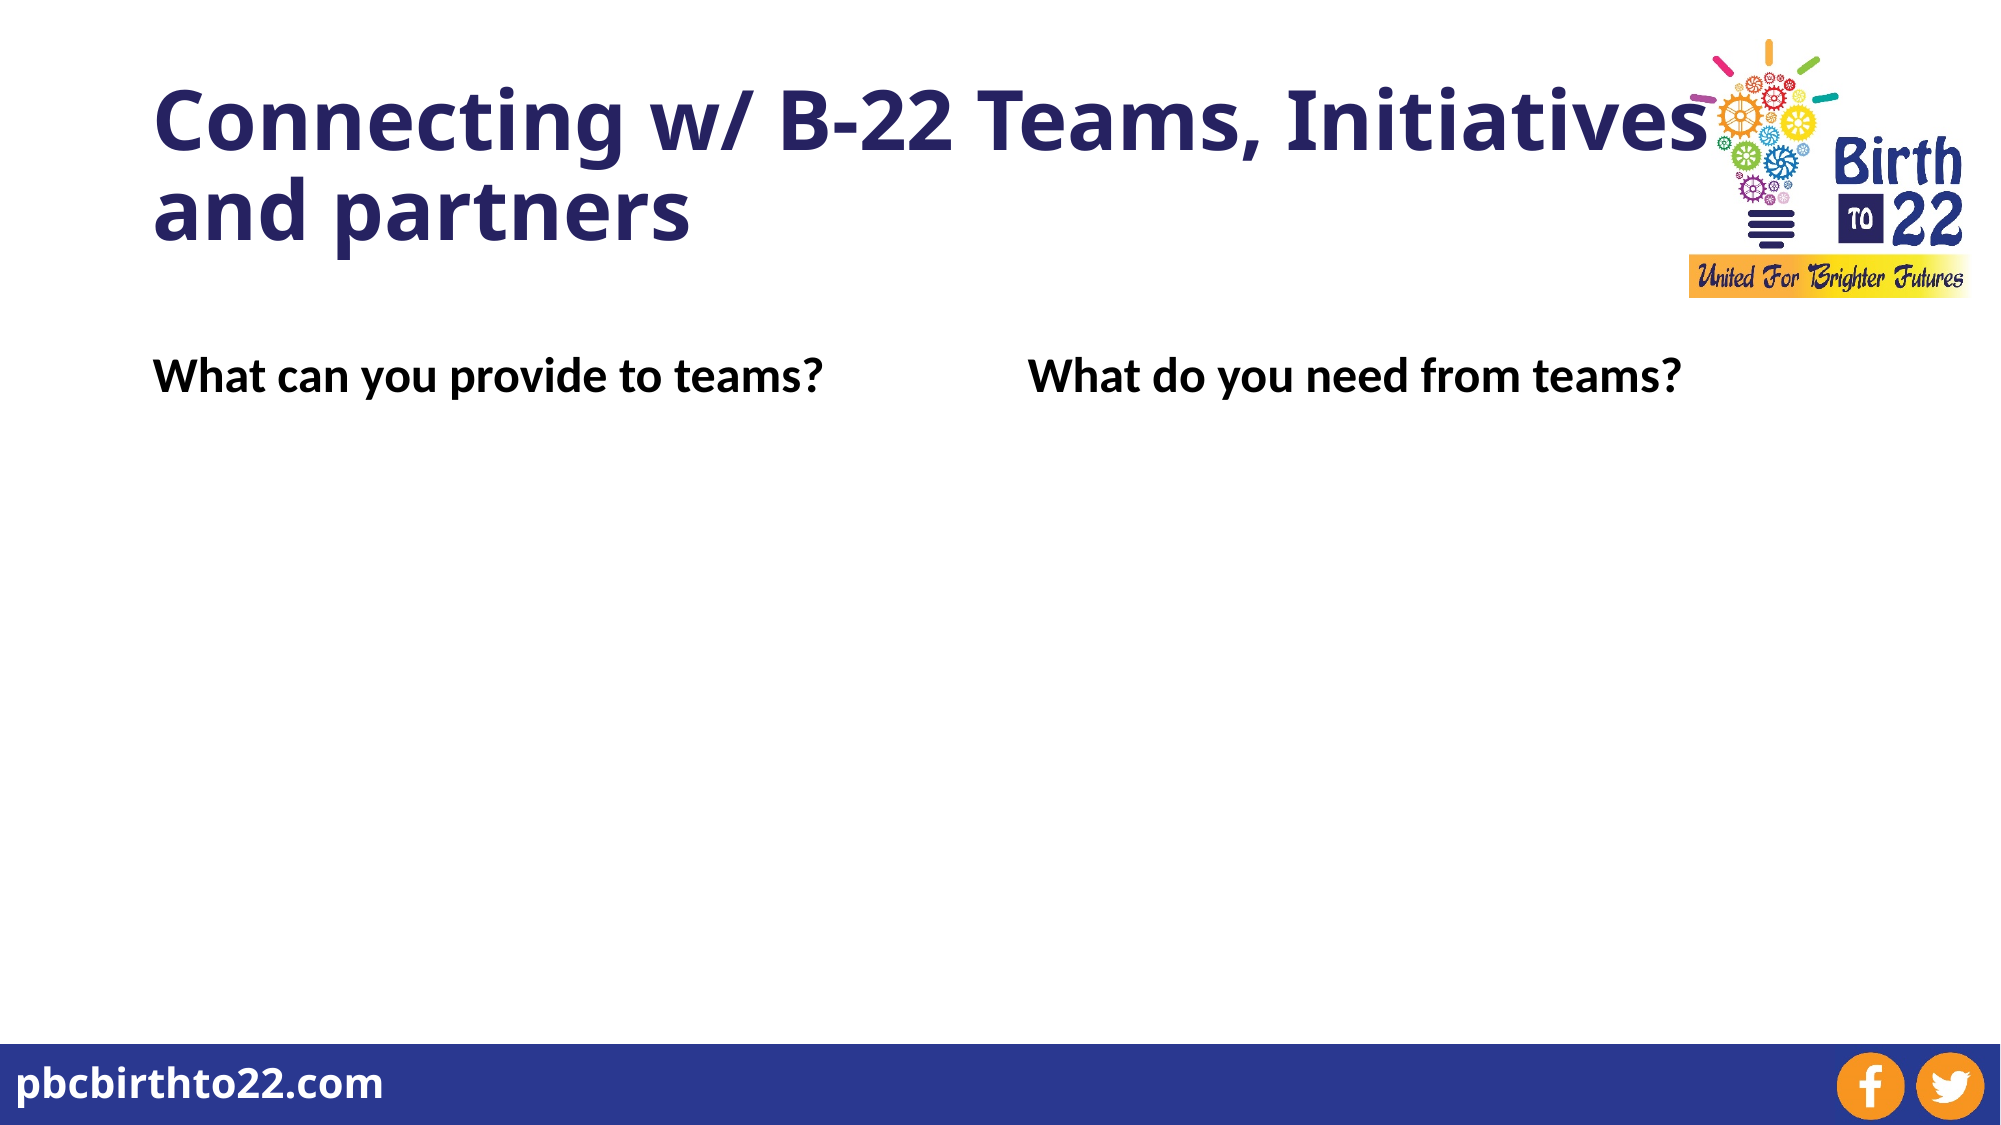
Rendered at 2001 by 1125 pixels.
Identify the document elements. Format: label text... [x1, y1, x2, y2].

picture [1835, 1045, 2000, 1125]
picture [1689, 39, 1972, 298]
list What can you provide to teams? [137, 275, 984, 411]
title Connecting w/ B-22 Teams, Initiatives and partners [137, 59, 1863, 278]
list What do you need from teams? [1012, 275, 1863, 411]
